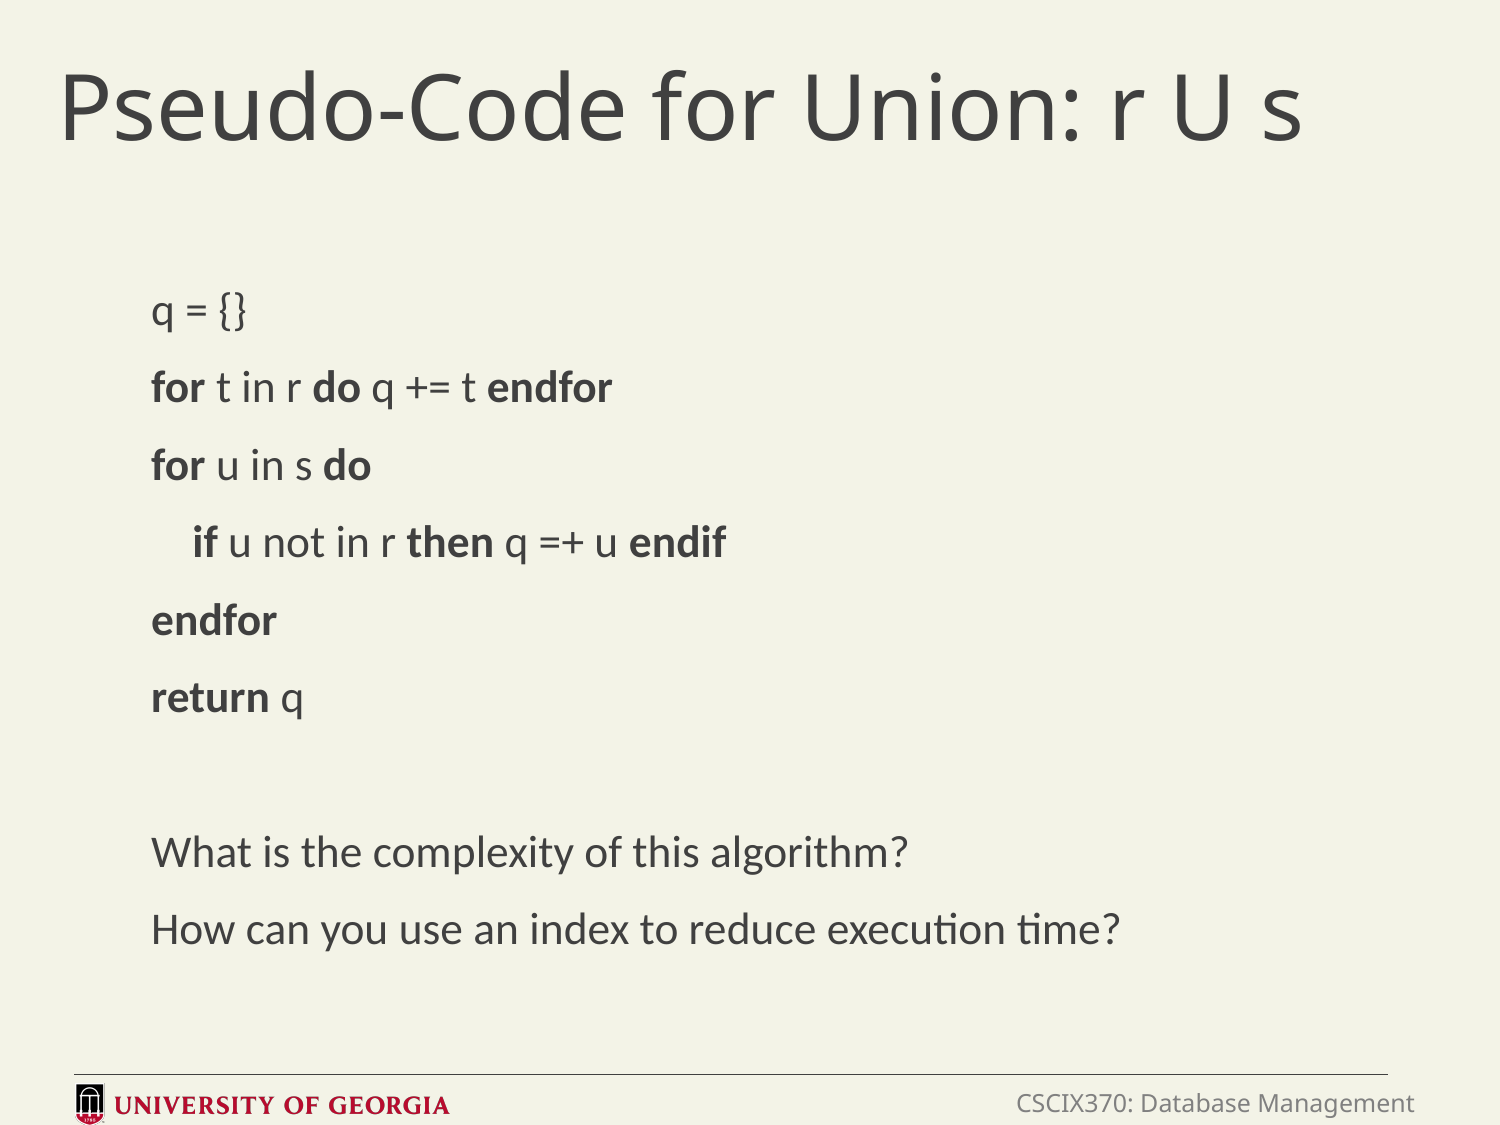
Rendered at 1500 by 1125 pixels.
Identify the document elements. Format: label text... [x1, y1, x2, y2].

title Pseudo-Code for Union: r U s [49, 40, 1451, 209]
picture [75, 1083, 450, 1125]
list q = {} for t in r do q += t endfor for u in s do if u not in r then q =+ u endif endfor return q What is the complexity of this algorithm? How can you use an index to reduce execution time? [143, 272, 1195, 1016]
